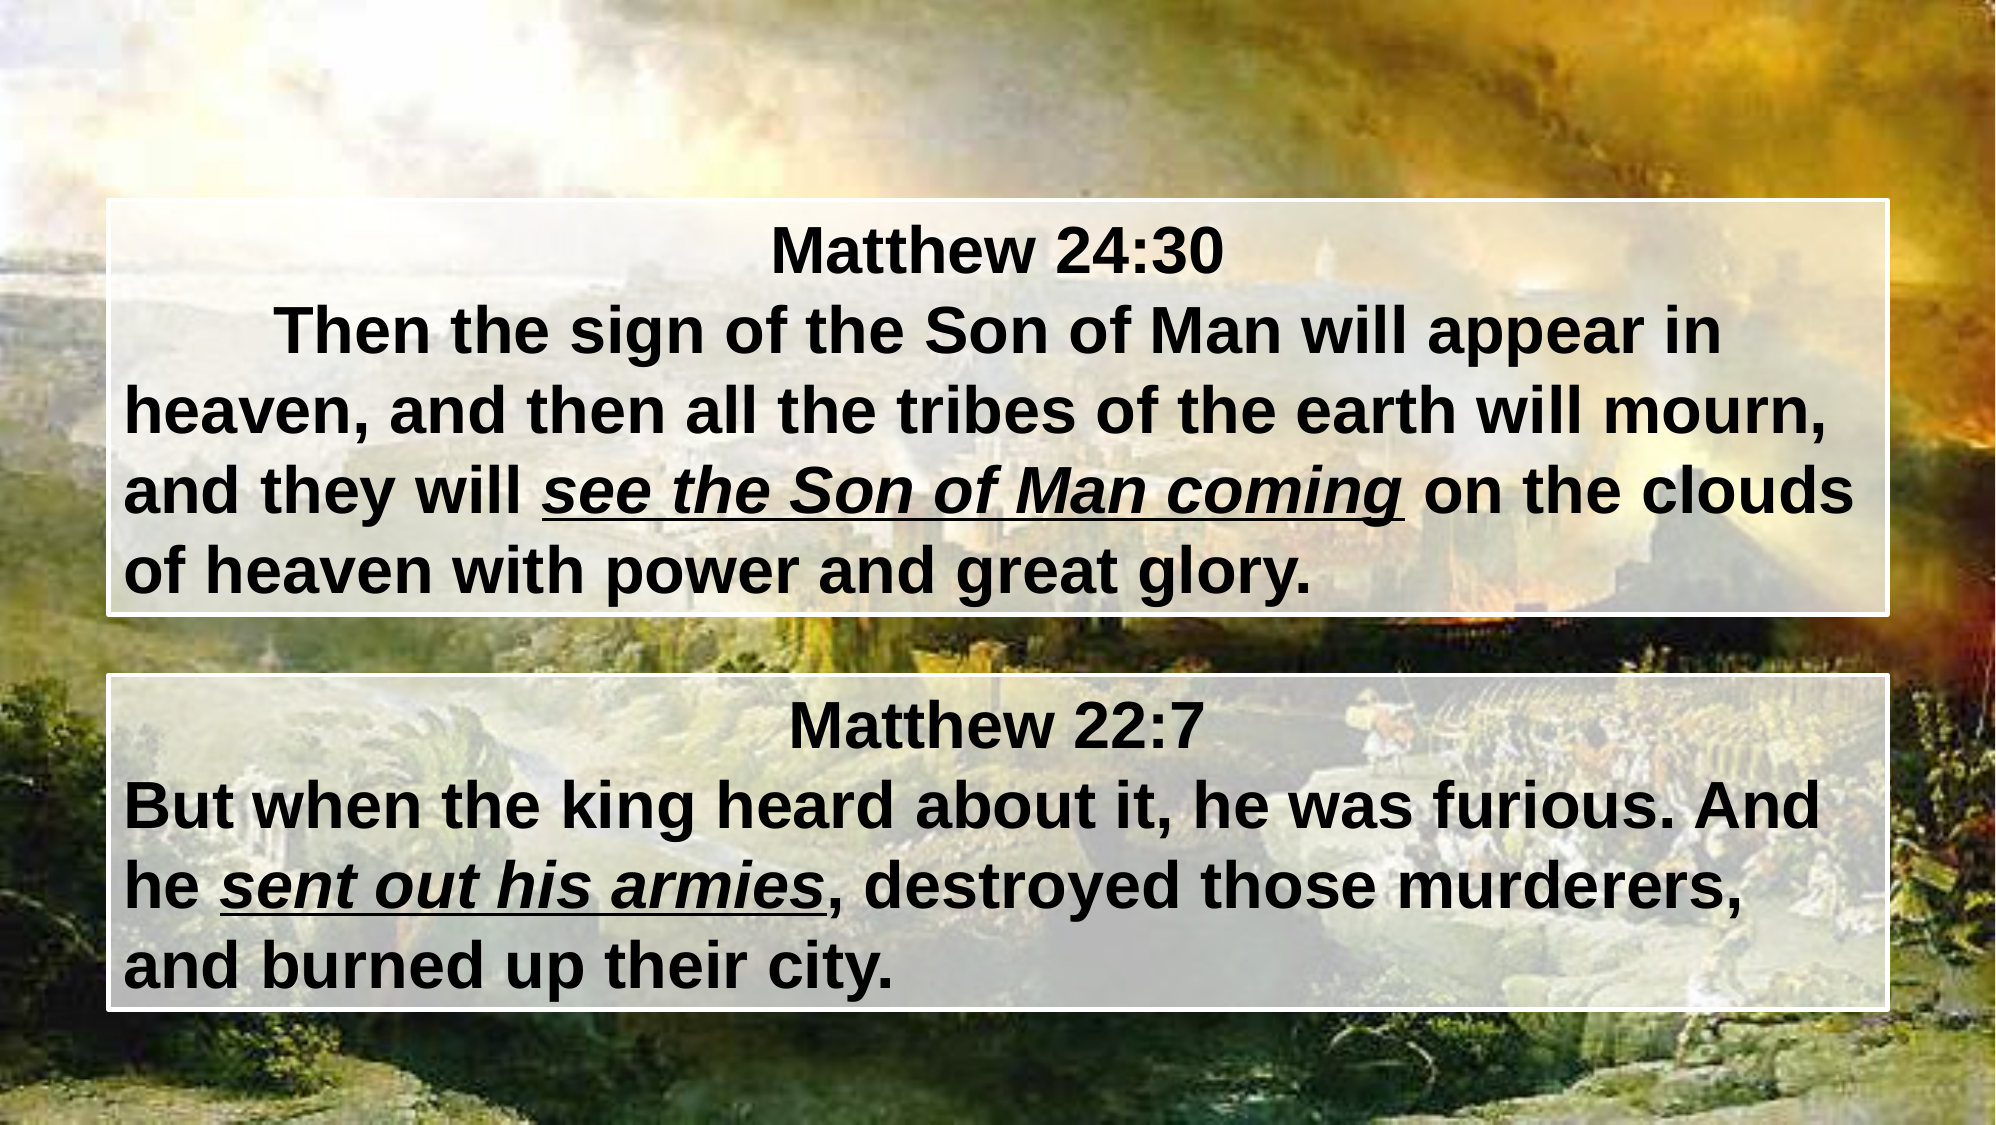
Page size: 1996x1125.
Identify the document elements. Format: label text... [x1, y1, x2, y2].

text_box Matthew 24:30 Then the sign of the Son of Man will appear in heaven, and then all the tribes of the earth will mourn, and they will see the Son of Man coming on the clouds of heaven with power and great glory. [108, 199, 1888, 615]
picture [0, 0, 1996, 1125]
text_box Matthew 22:7 But when the king heard about it, he was furious. And he sent out his armies, destroyed those murderers, and burned up their city. [108, 674, 1888, 1010]
